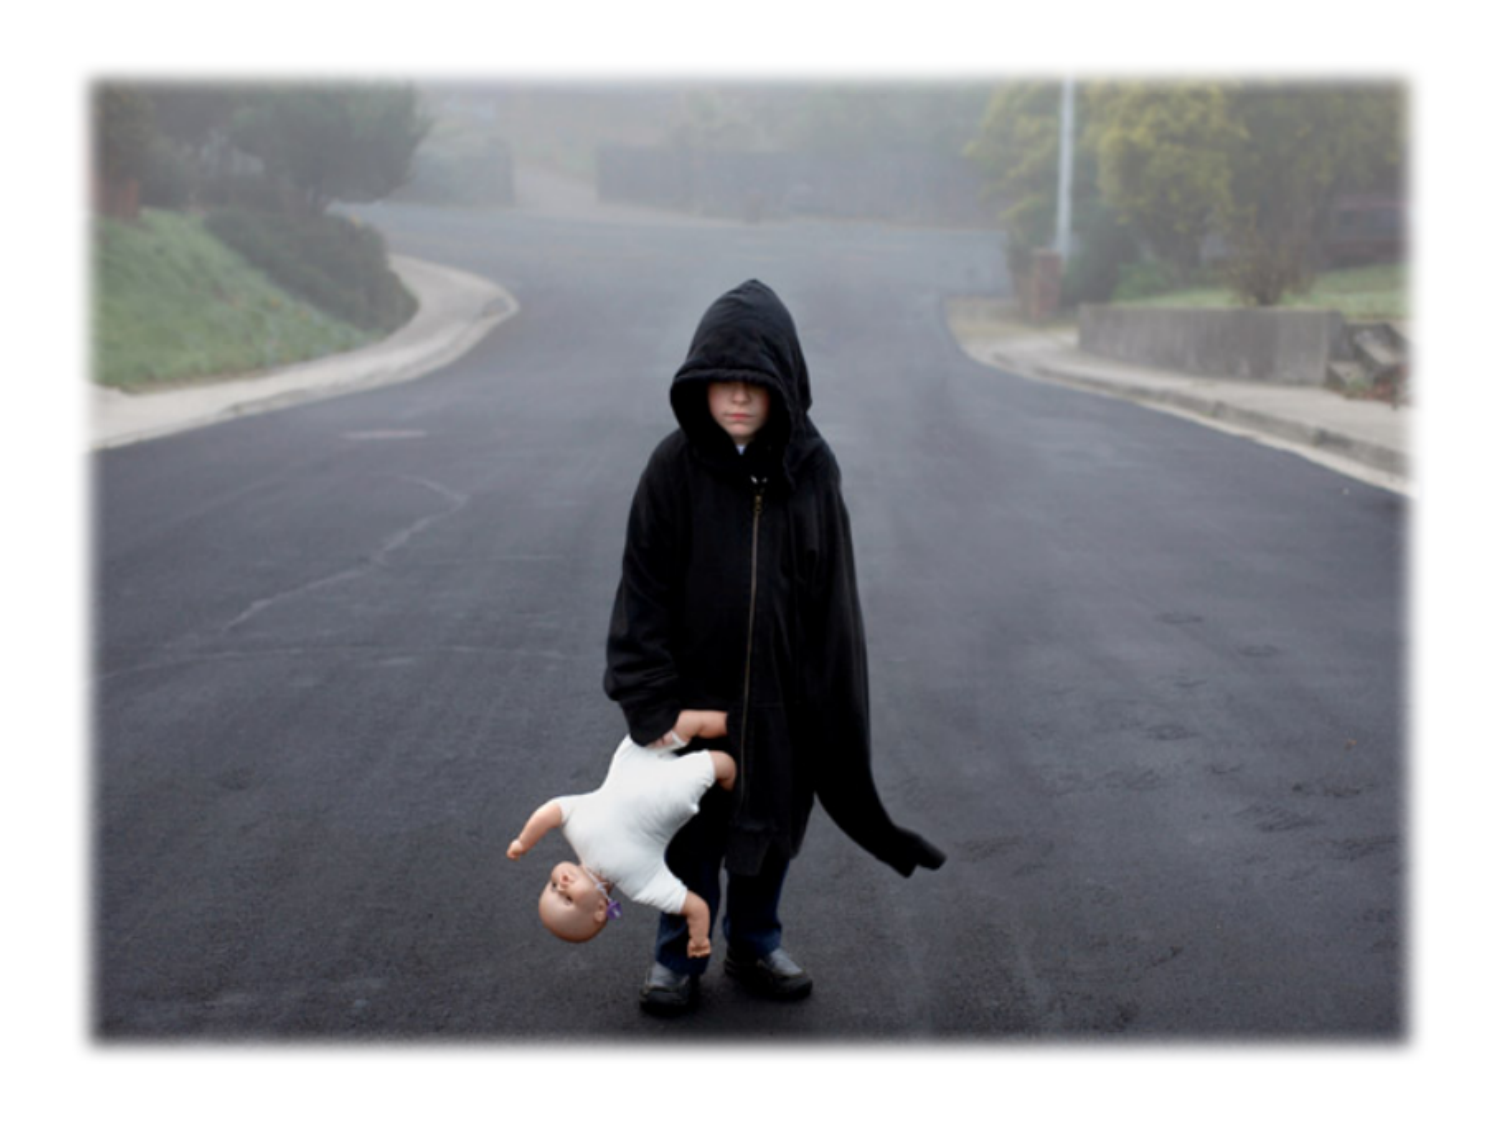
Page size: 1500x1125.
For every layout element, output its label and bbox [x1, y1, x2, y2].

picture [72, 61, 1428, 1064]
